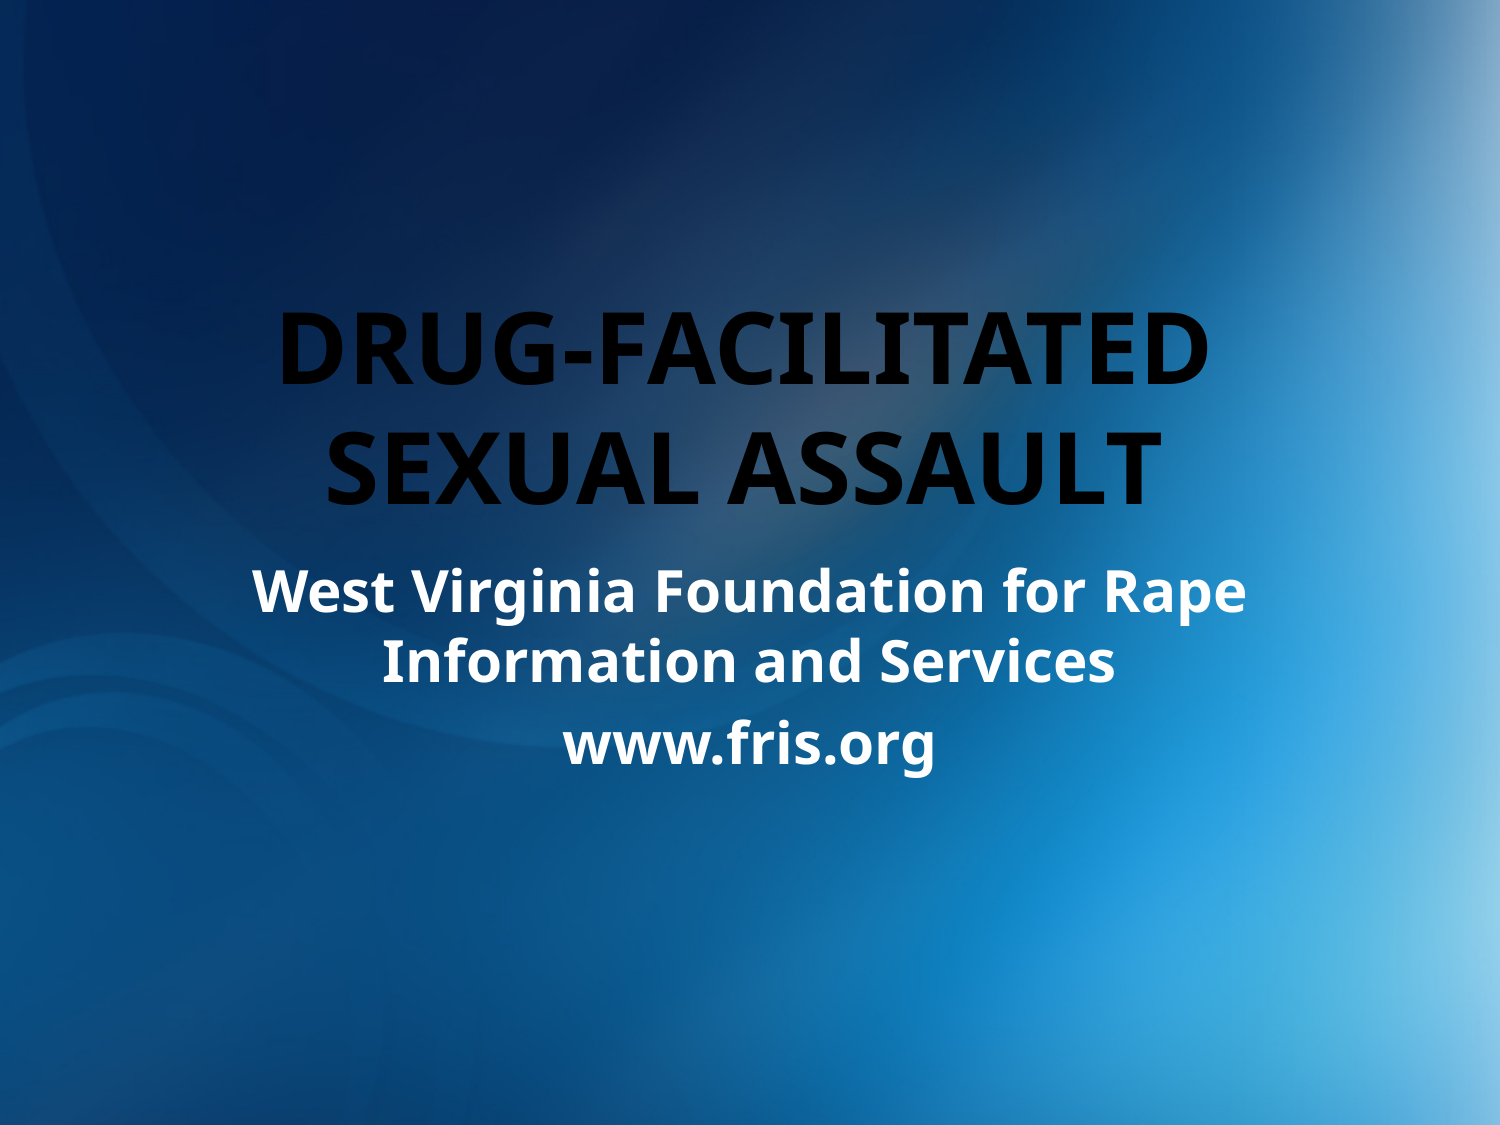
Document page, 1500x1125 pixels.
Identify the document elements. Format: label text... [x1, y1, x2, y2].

subtitle West Virginia Foundation for Rape Information and Services www.fris.org [224, 546, 1276, 835]
picture [0, 0, 1500, 1125]
title Drug-facilitated sexual assault [69, 224, 1420, 525]
